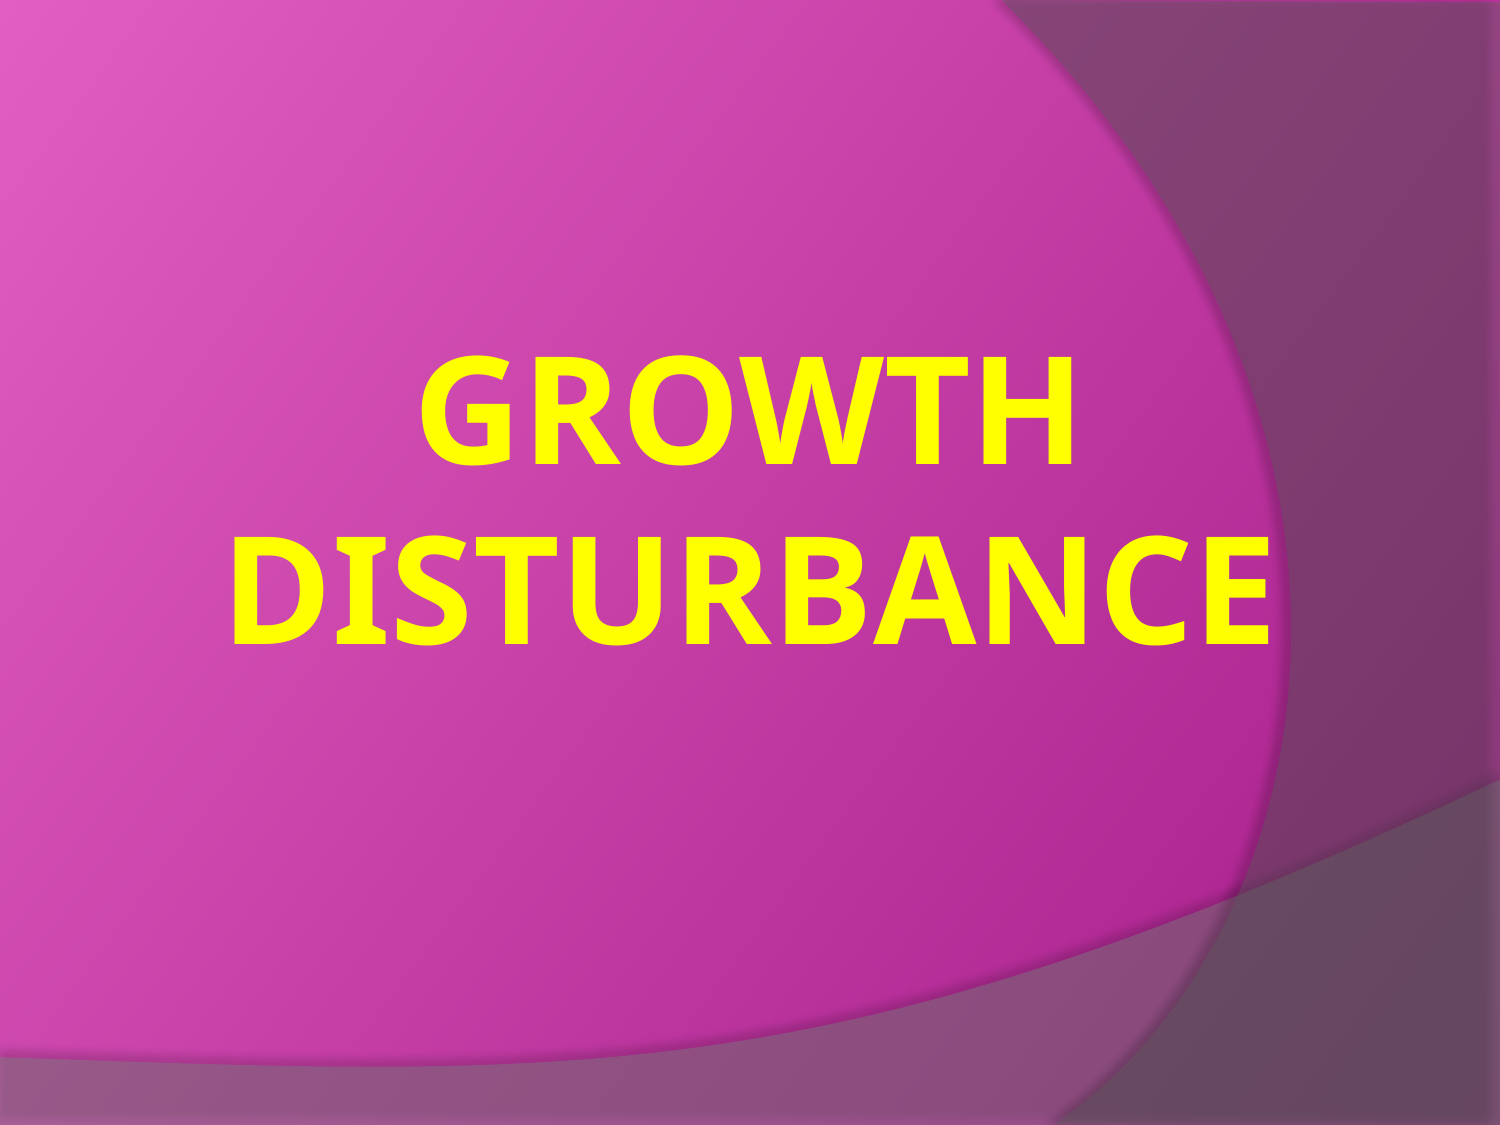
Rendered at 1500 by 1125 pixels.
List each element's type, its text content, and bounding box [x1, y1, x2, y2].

title Growth Disturbance [88, 127, 1412, 750]
